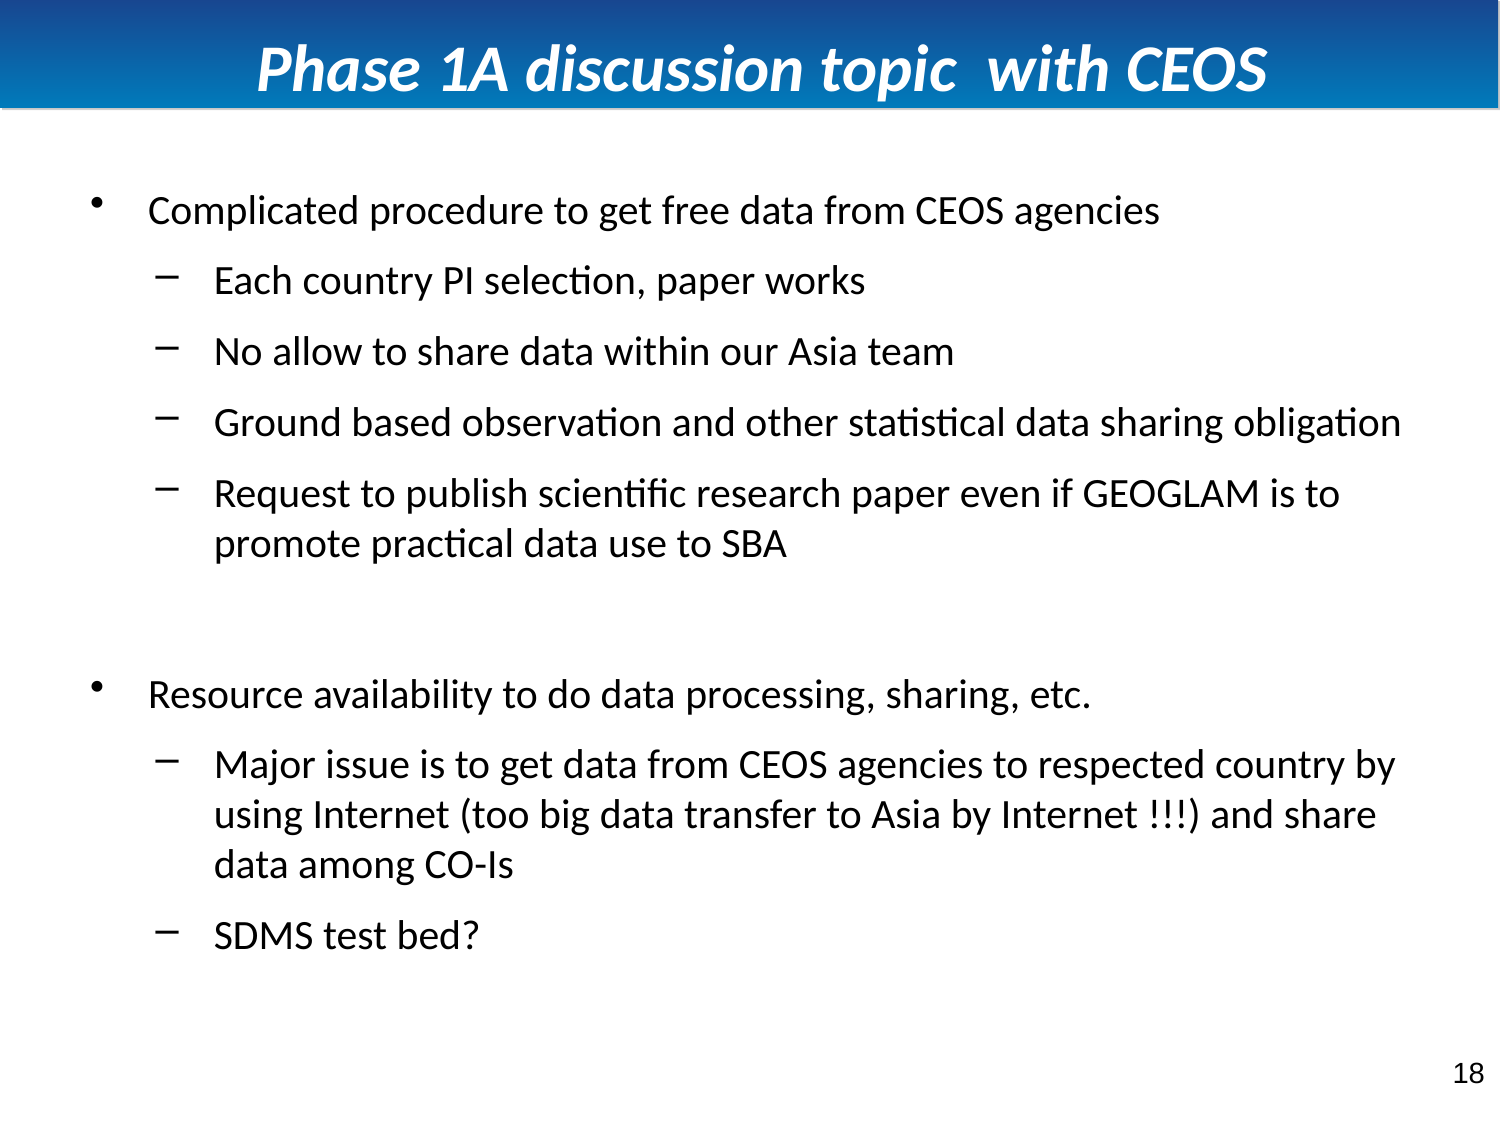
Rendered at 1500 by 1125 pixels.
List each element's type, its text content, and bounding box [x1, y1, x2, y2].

slide_number 18 [1149, 1046, 1500, 1125]
list Complicated procedure to get free data from CEOS agencies Each country PI selection, paper works No allow to share data within our Asia team Ground based observation and other statistical data sharing obligation Request to publish scientific research paper even if GEOGLAM is to promote practical data use to SBA Resource availability to do data processing, sharing, etc. Major issue is to get data from CEOS agencies to respected country by using Internet (too big data transfer to Asia by Internet !!!) and share data among CO-Is SDMS test bed? [74, 174, 1426, 1051]
title Phase 1A discussion topic with CEOS [87, 0, 1438, 131]
